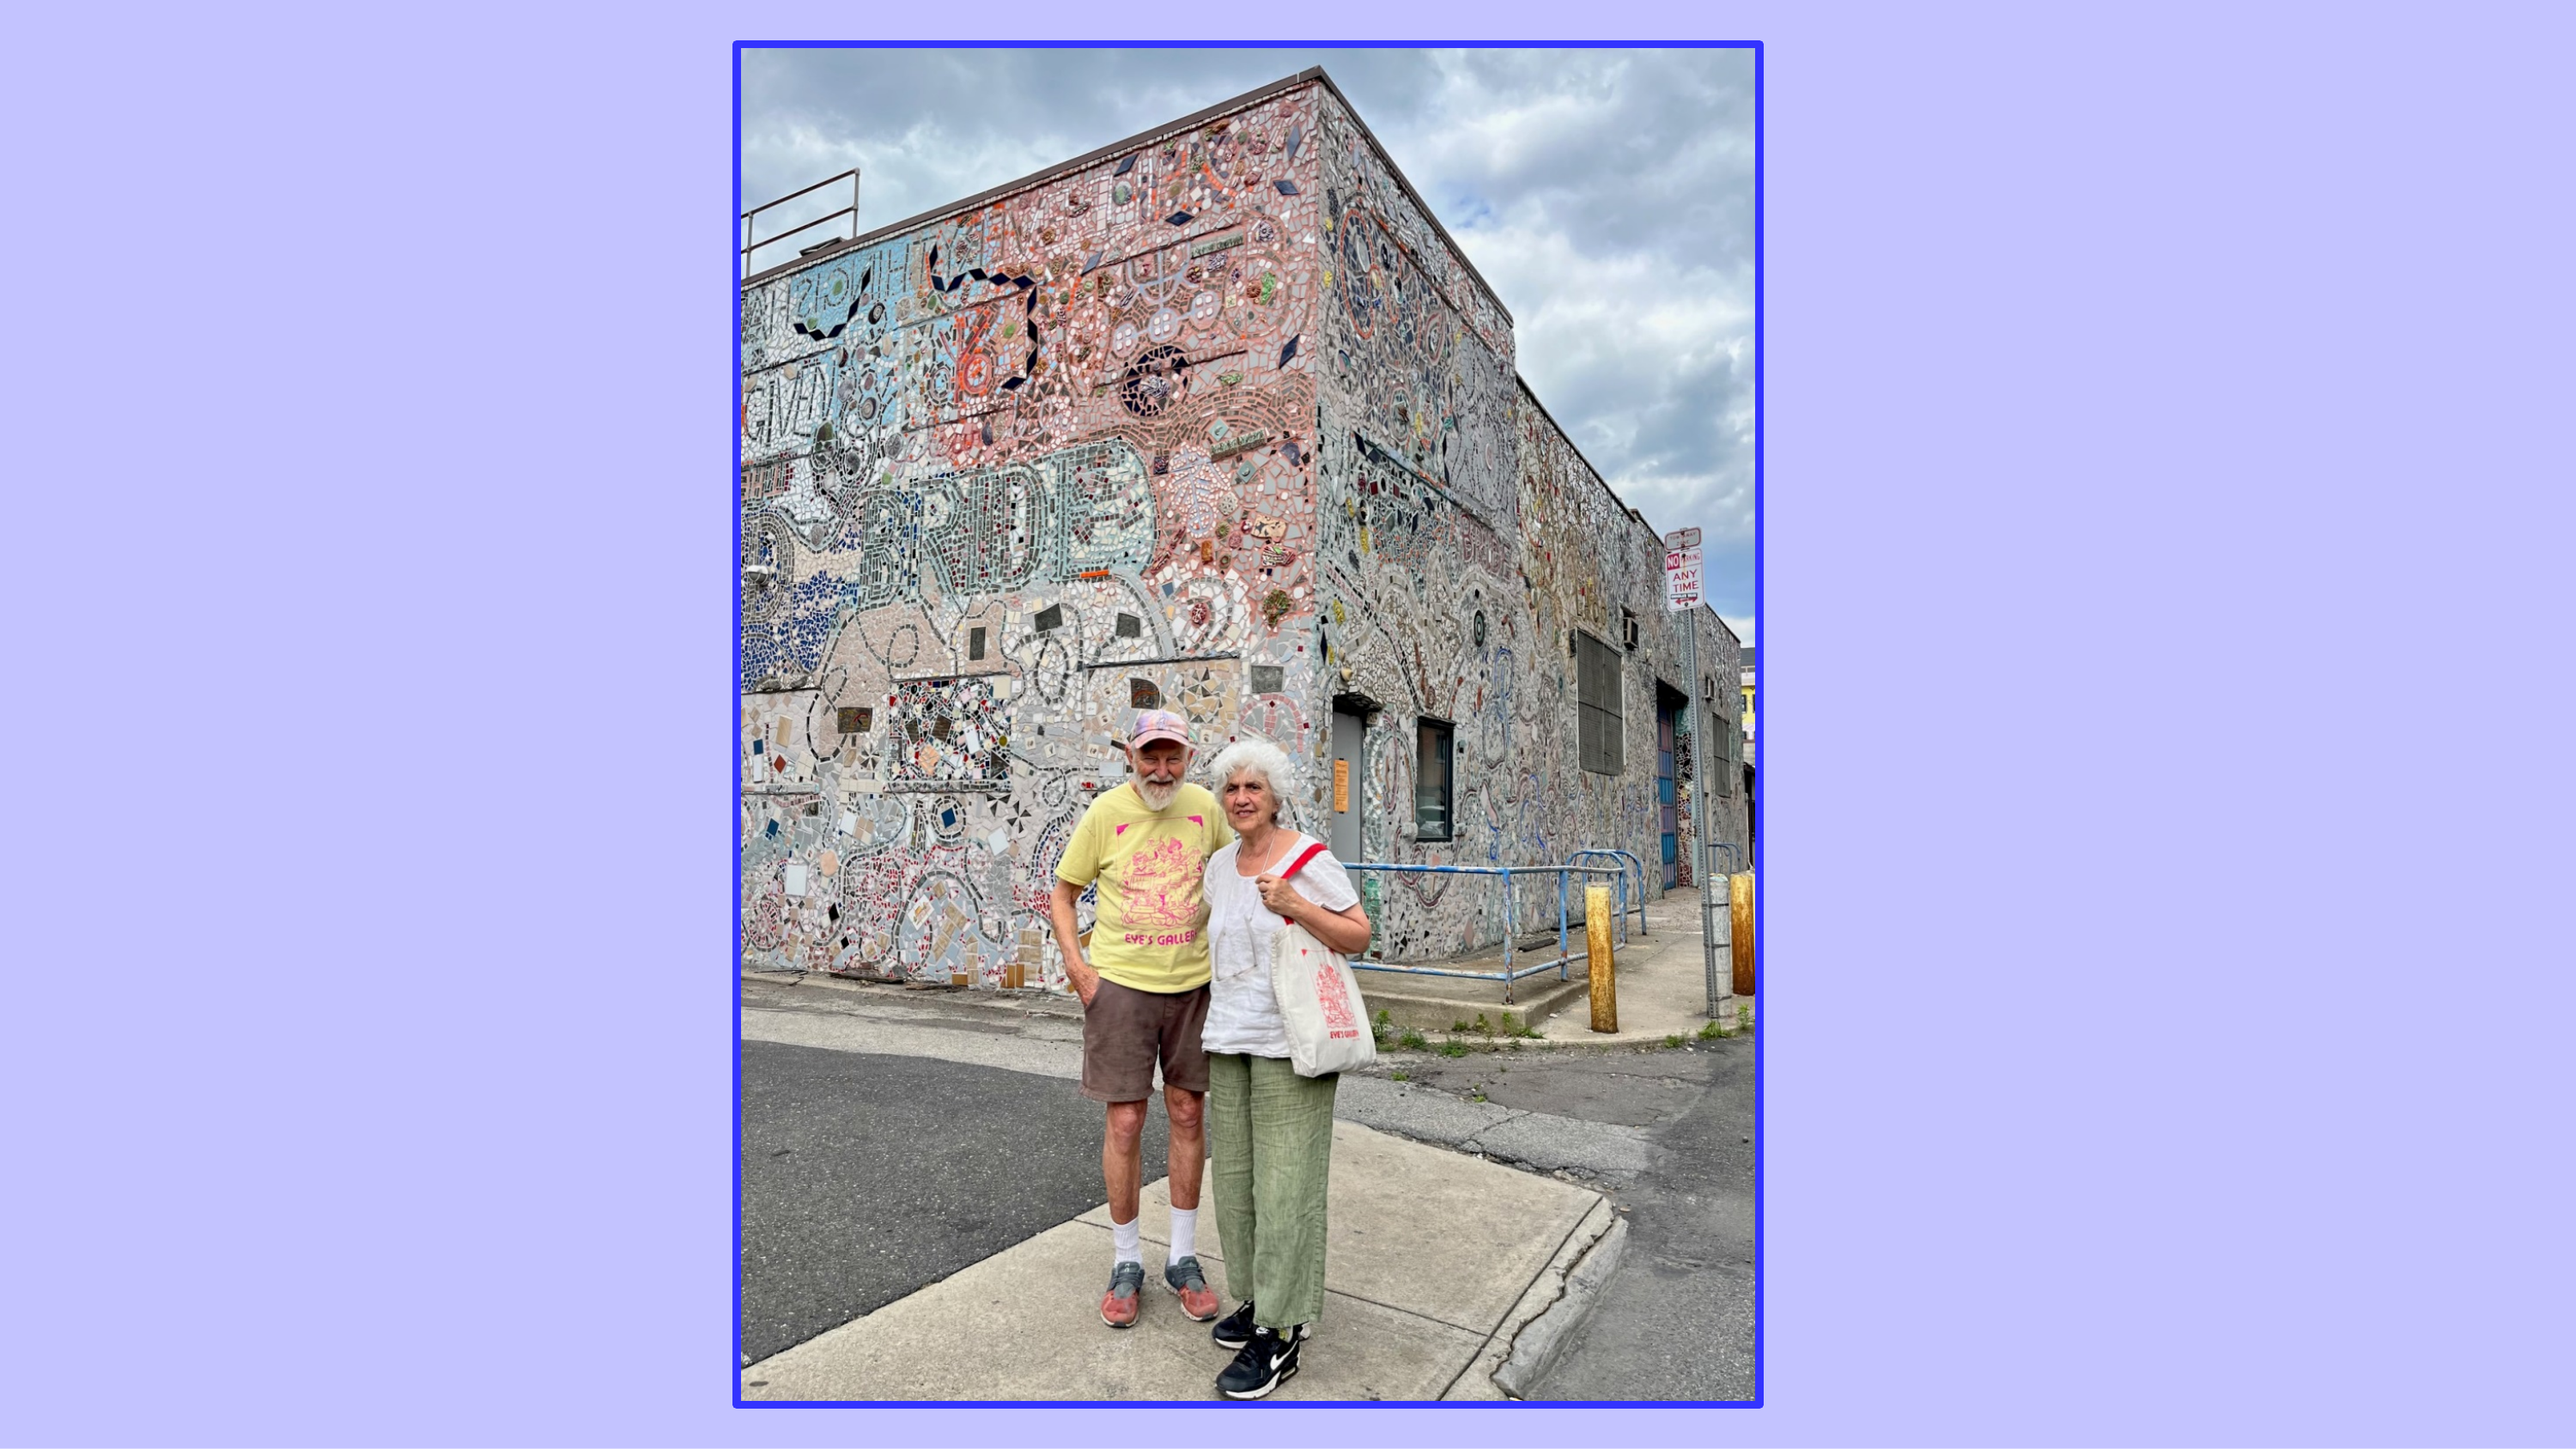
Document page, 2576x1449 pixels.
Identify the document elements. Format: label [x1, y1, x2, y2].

list [740, 47, 1756, 1401]
